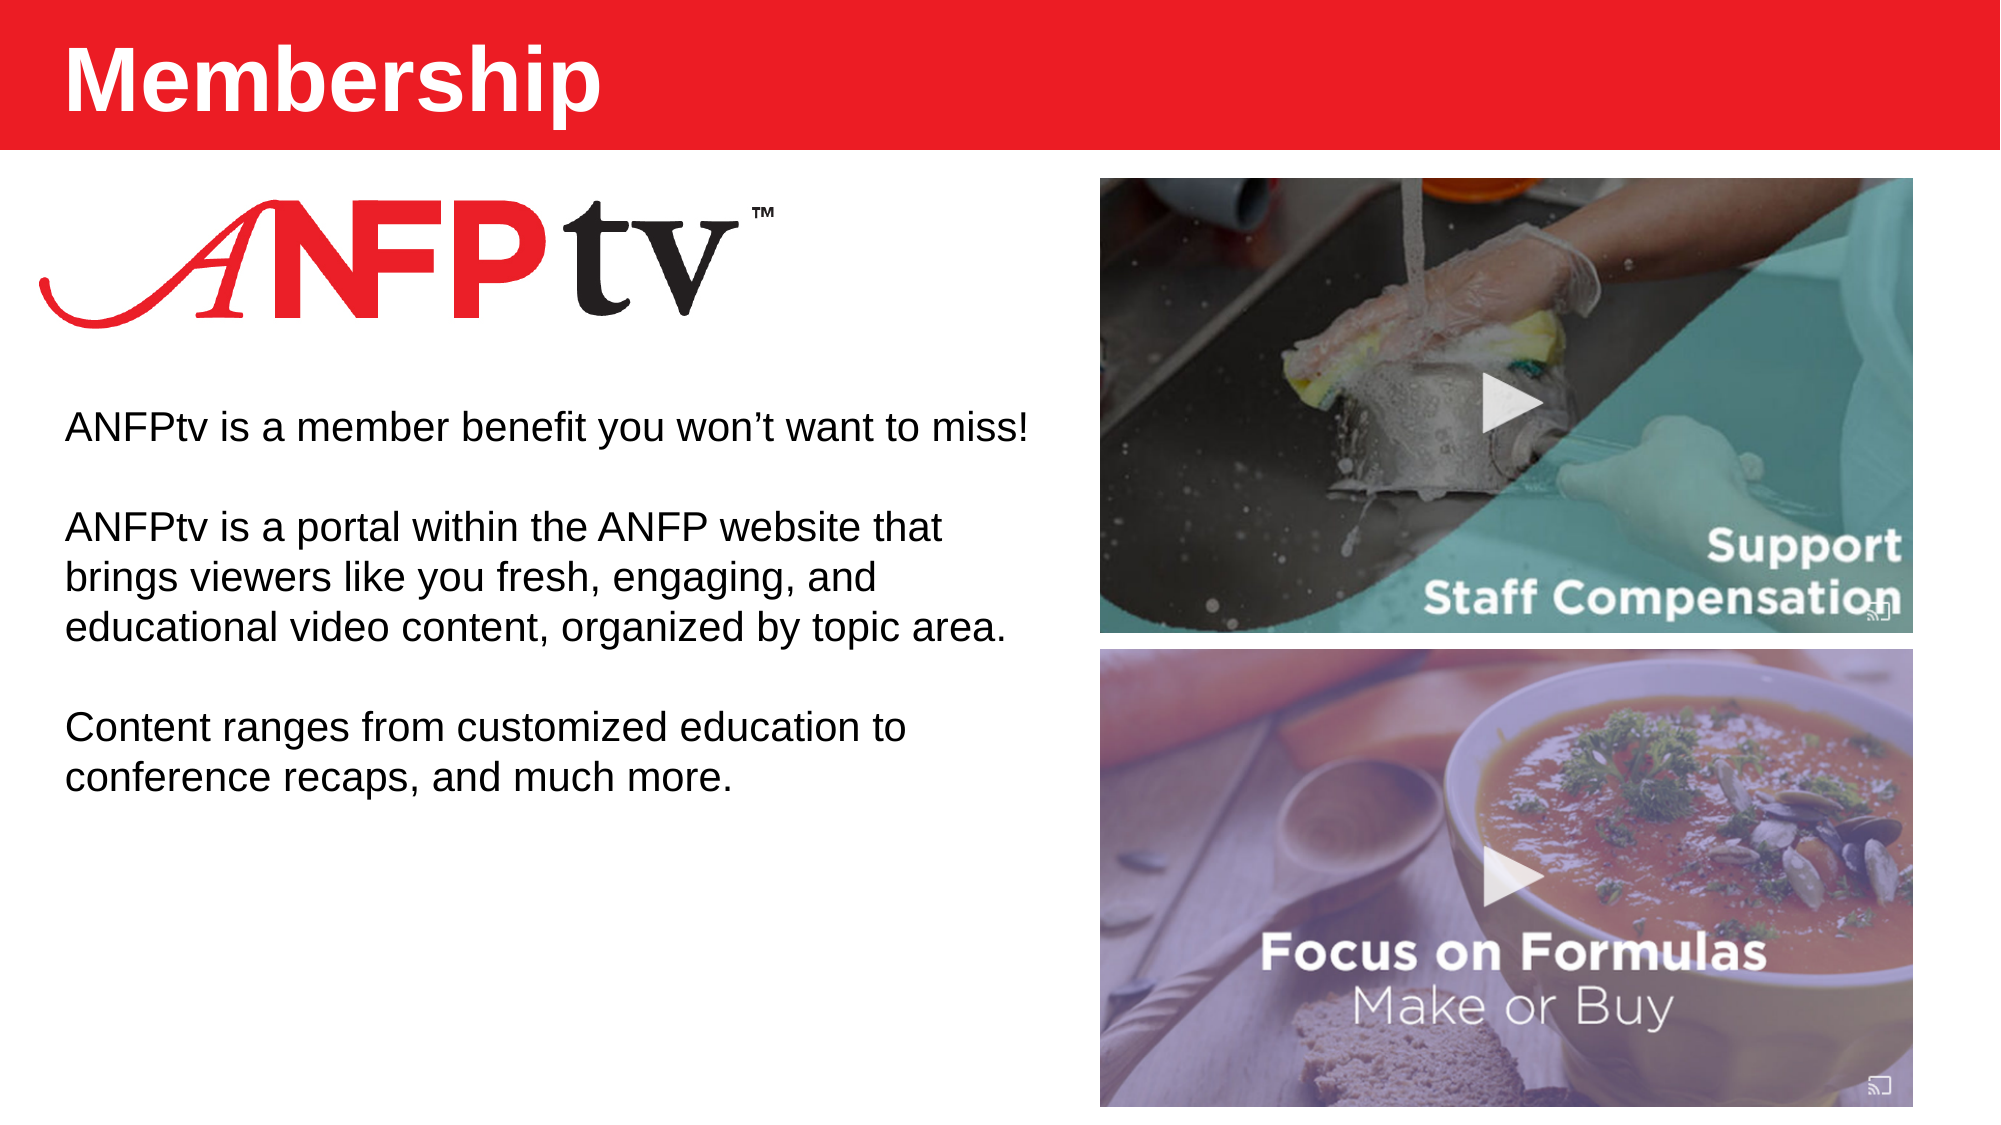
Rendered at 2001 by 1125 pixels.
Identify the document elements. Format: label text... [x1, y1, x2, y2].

picture [1099, 178, 1913, 634]
picture [37, 199, 789, 330]
text_box Membership [49, 18, 1325, 132]
picture [1099, 649, 1913, 1107]
text_box [0, 0, 2000, 152]
text_box ANFPtv is a member benefit you won’t want to miss! ANFPtv is a portal within the ANFP website that brings viewers like you fresh, engaging, and educational video content, organized by topic area. Content ranges from customized education to conference recaps, and much more. [50, 392, 1050, 808]
